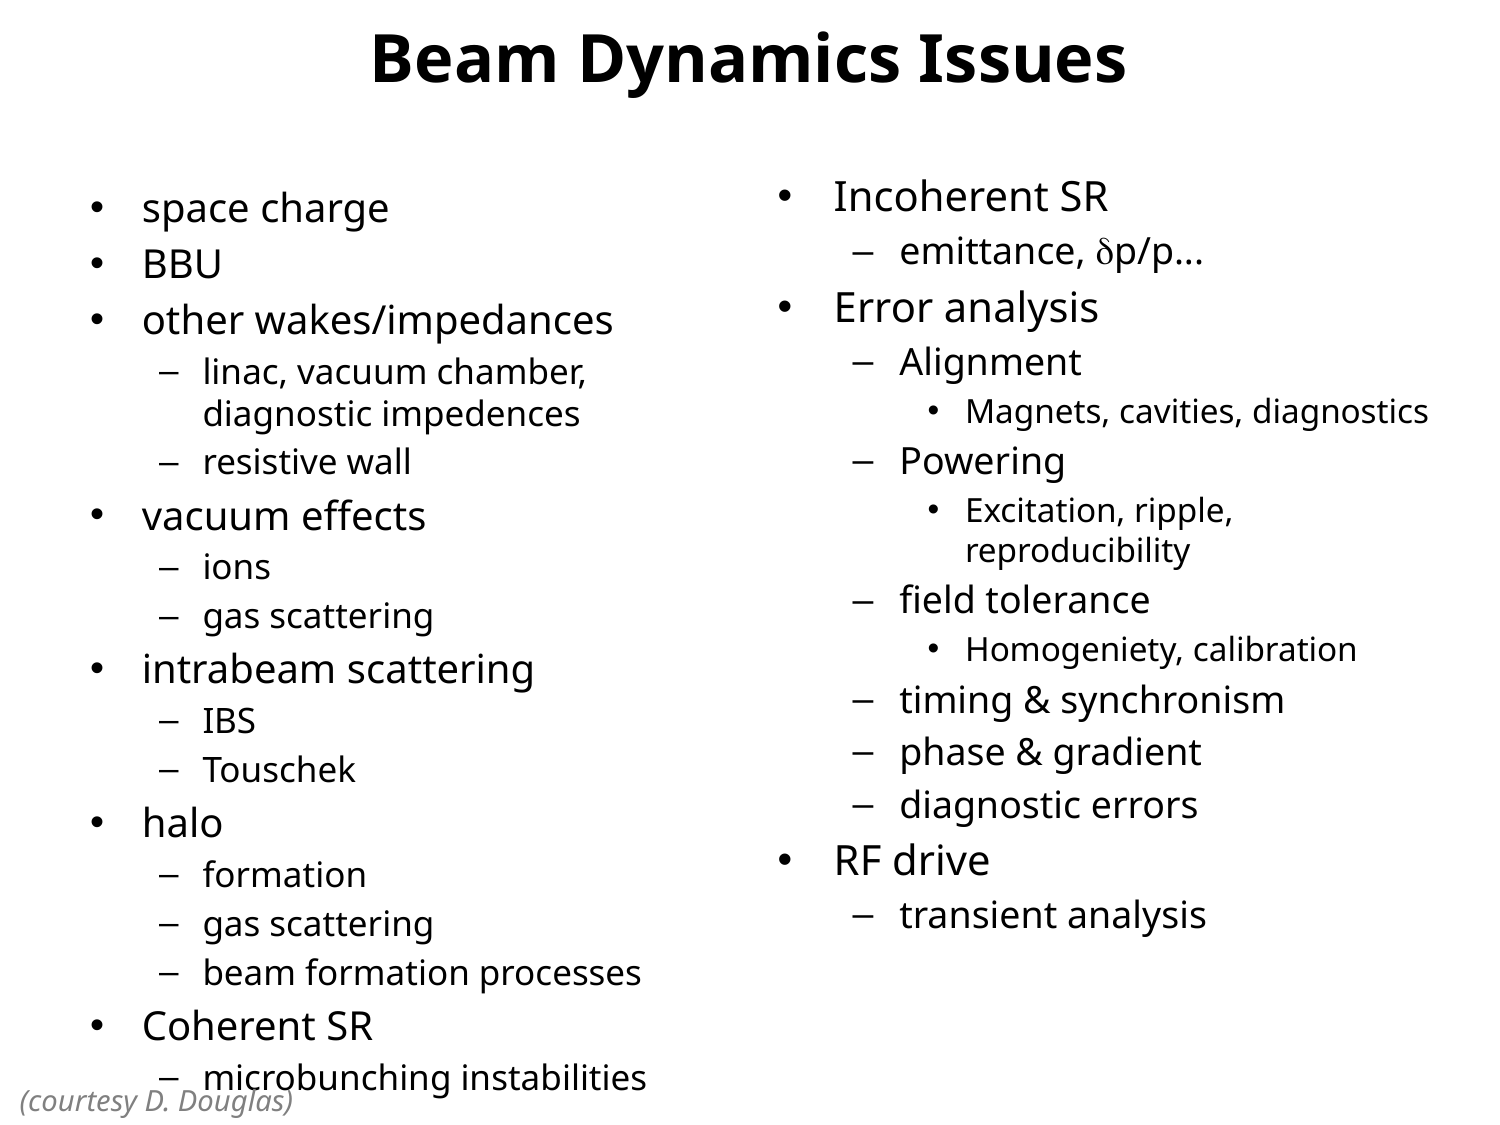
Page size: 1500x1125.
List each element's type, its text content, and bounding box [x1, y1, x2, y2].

title Beam Dynamics Issues [67, 0, 1431, 113]
list space charge BBU other wakes/impedances linac, vacuum chamber, diagnostic impedences resistive wall vacuum effects ions gas scattering intrabeam scattering IBS Touschek halo formation gas scattering beam formation processes Coherent SR microbunching instabilities [75, 174, 738, 1125]
list Incoherent SR emittance, dp/p... Error analysis Alignment Magnets, cavities, diagnostics Powering Excitation, ripple, reproducibility field tolerance Homogeniety, calibration timing & synchronism phase & gradient diagnostic errors RF drive transient analysis [762, 162, 1475, 1125]
text_box (courtesy D. Douglas) [4, 1074, 309, 1125]
